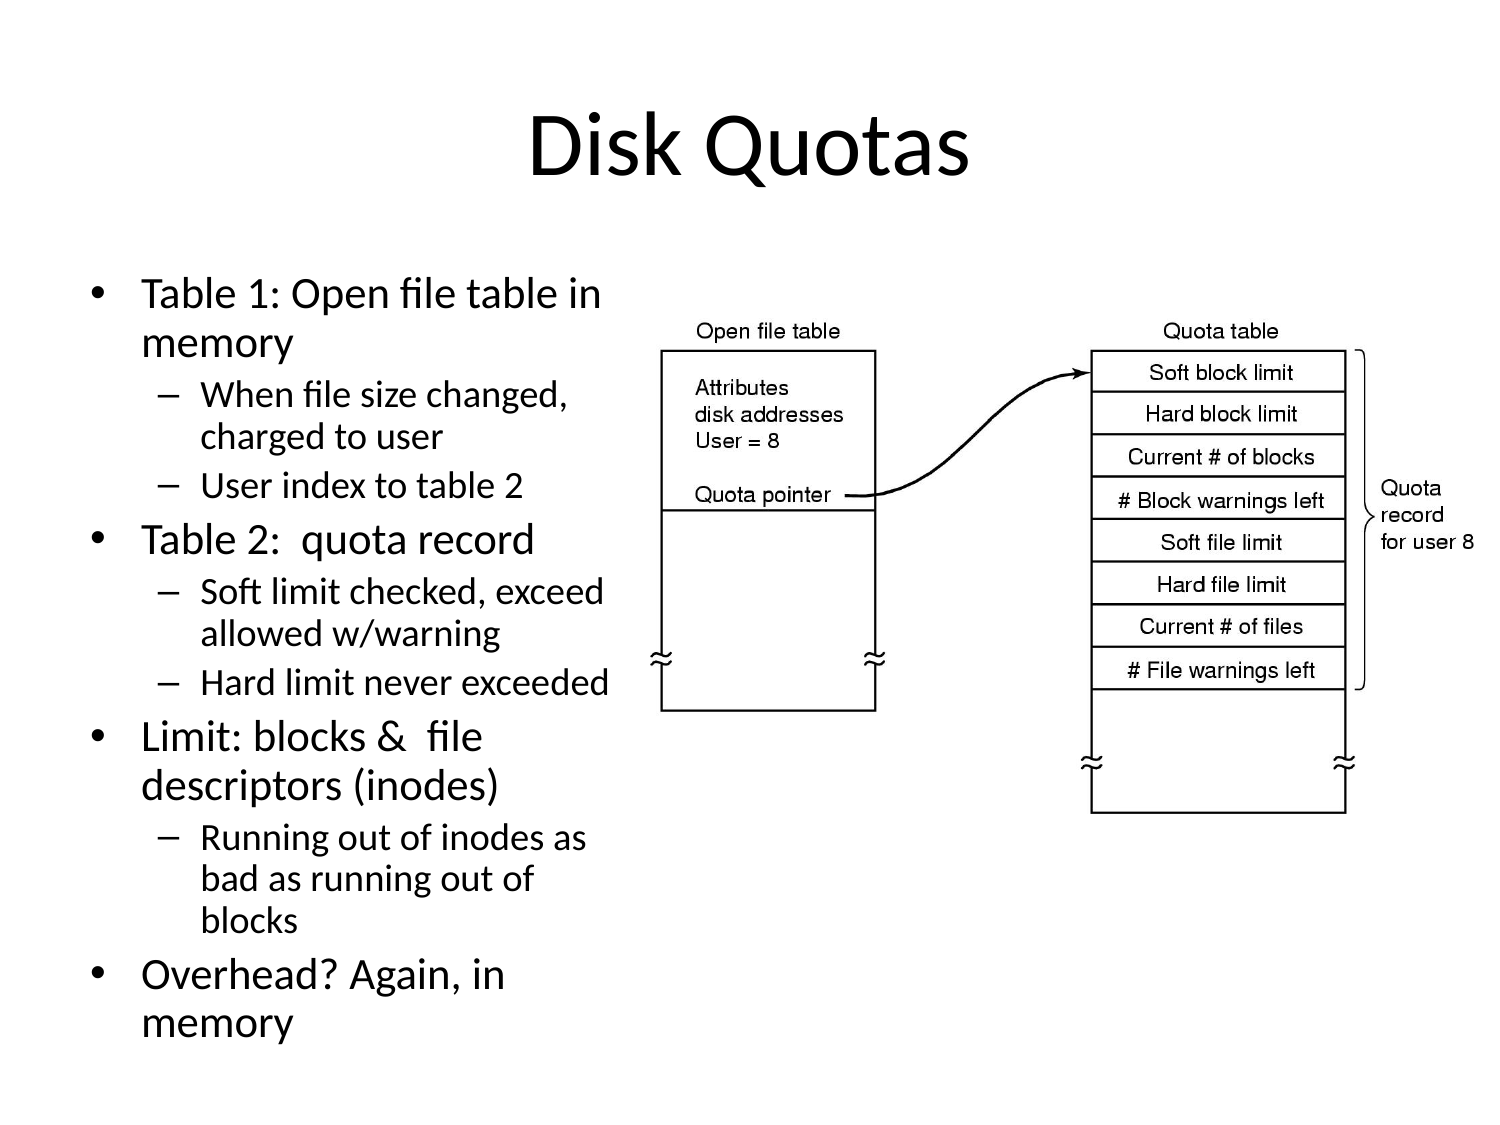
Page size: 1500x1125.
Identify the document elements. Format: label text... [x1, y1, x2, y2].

title Disk Quotas [75, 45, 1425, 233]
list Table 1: Open file table in memory When file size changed, charged to user User index to table 2 Table 2: quota record Soft limit checked, exceed allowed w/warning Hard limit never exceeded Limit: blocks & file descriptors (inodes) Running out of inodes as bad as running out of blocks Overhead? Again, in memory [75, 262, 650, 1063]
picture [649, 312, 1480, 815]
